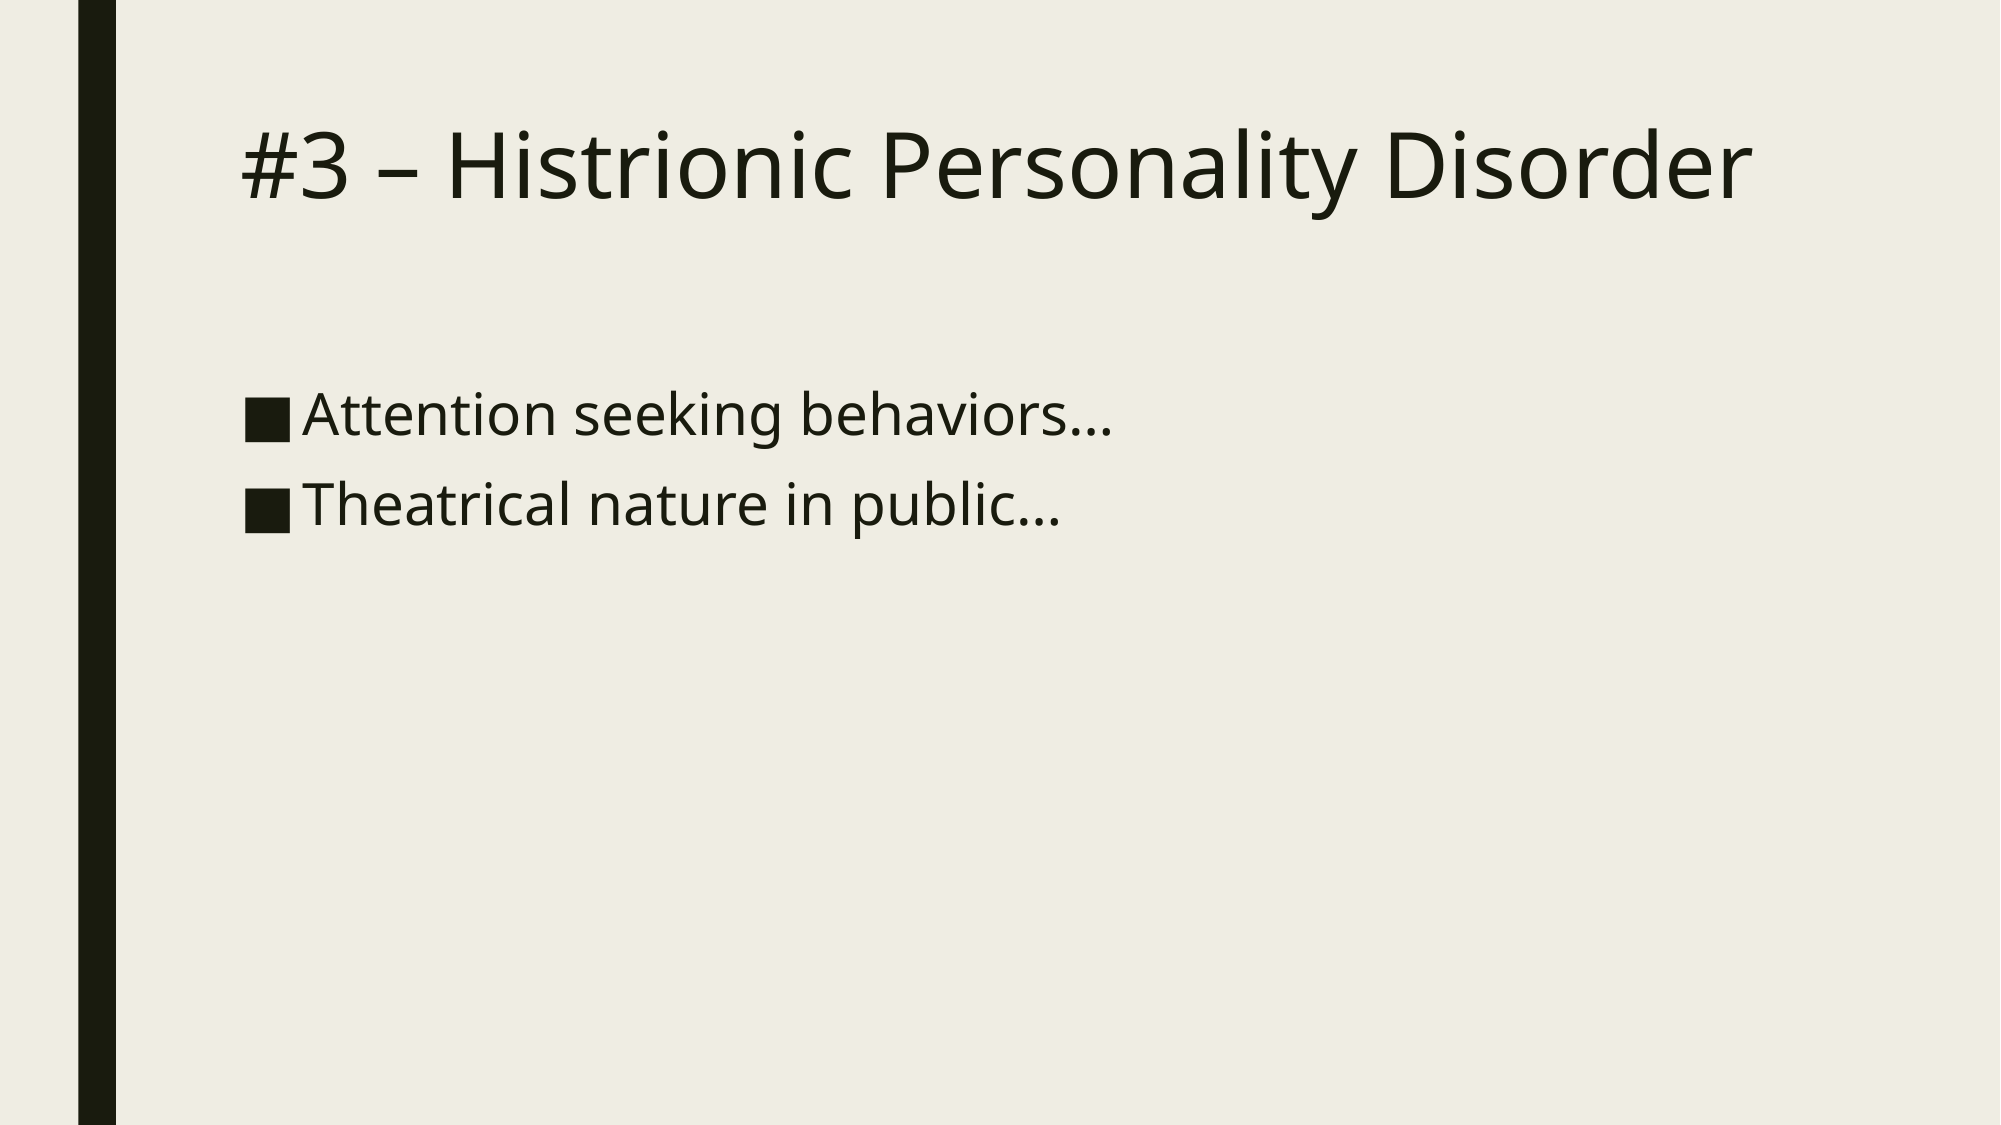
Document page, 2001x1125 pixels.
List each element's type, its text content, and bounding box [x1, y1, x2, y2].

title #3 – Histrionic Personality Disorder [225, 112, 1800, 357]
list Attention seeking behaviors… Theatrical nature in public… [225, 375, 1800, 963]
